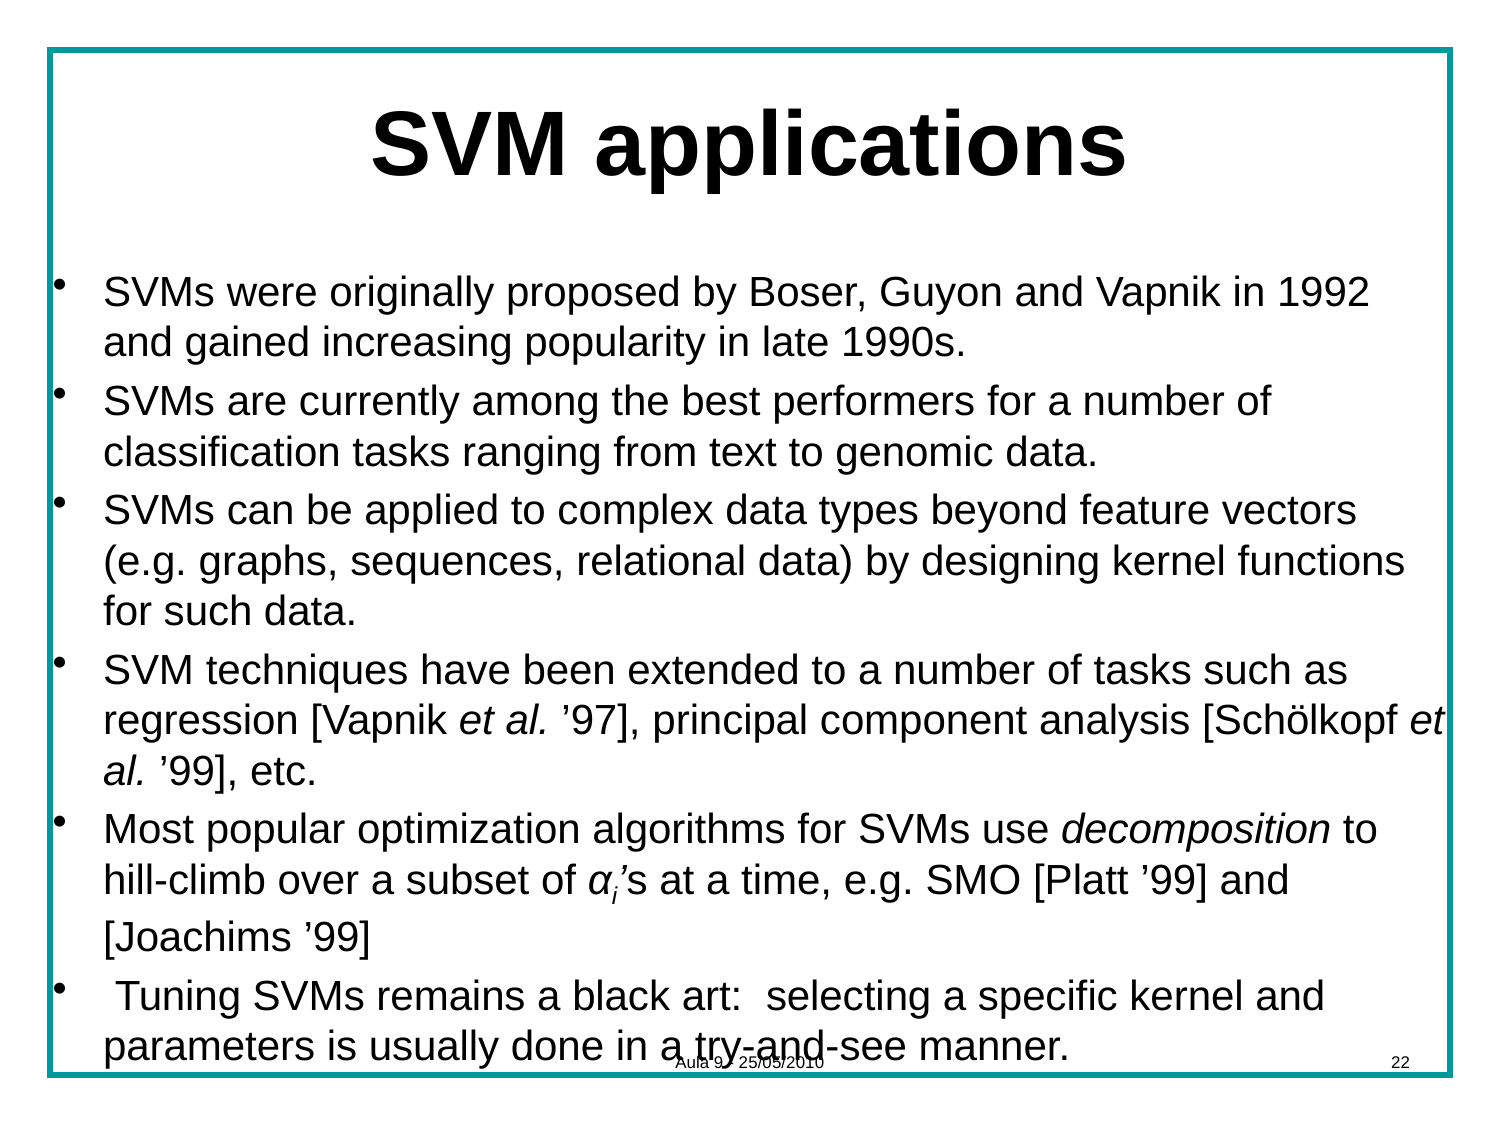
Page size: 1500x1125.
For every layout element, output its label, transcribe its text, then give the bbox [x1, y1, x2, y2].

title SVM applications [74, 44, 1426, 233]
list SVMs were originally proposed by Boser, Guyon and Vapnik in 1992 and gained increasing popularity in late 1990s. SVMs are currently among the best performers for a number of classification tasks ranging from text to genomic data. SVMs can be applied to complex data types beyond feature vectors (e.g. graphs, sequences, relational data) by designing kernel functions for such data. SVM techniques have been extended to a number of tasks such as regression [Vapnik et al. ’97], principal component analysis [Schölkopf et al. ’99], etc. Most popular optimization algorithms for SVMs use decomposition to hill-climb over a subset of αi’s at a time, e.g. SMO [Platt ’99] and [Joachims ’99] Tuning SVMs remains a black art: selecting a specific kernel and parameters is usually done in a try-and-see manner. [37, 256, 1463, 1083]
footer Aula 9 - 25/05/2010 [512, 1024, 988, 1103]
slide_number 22 [1074, 1024, 1426, 1103]
